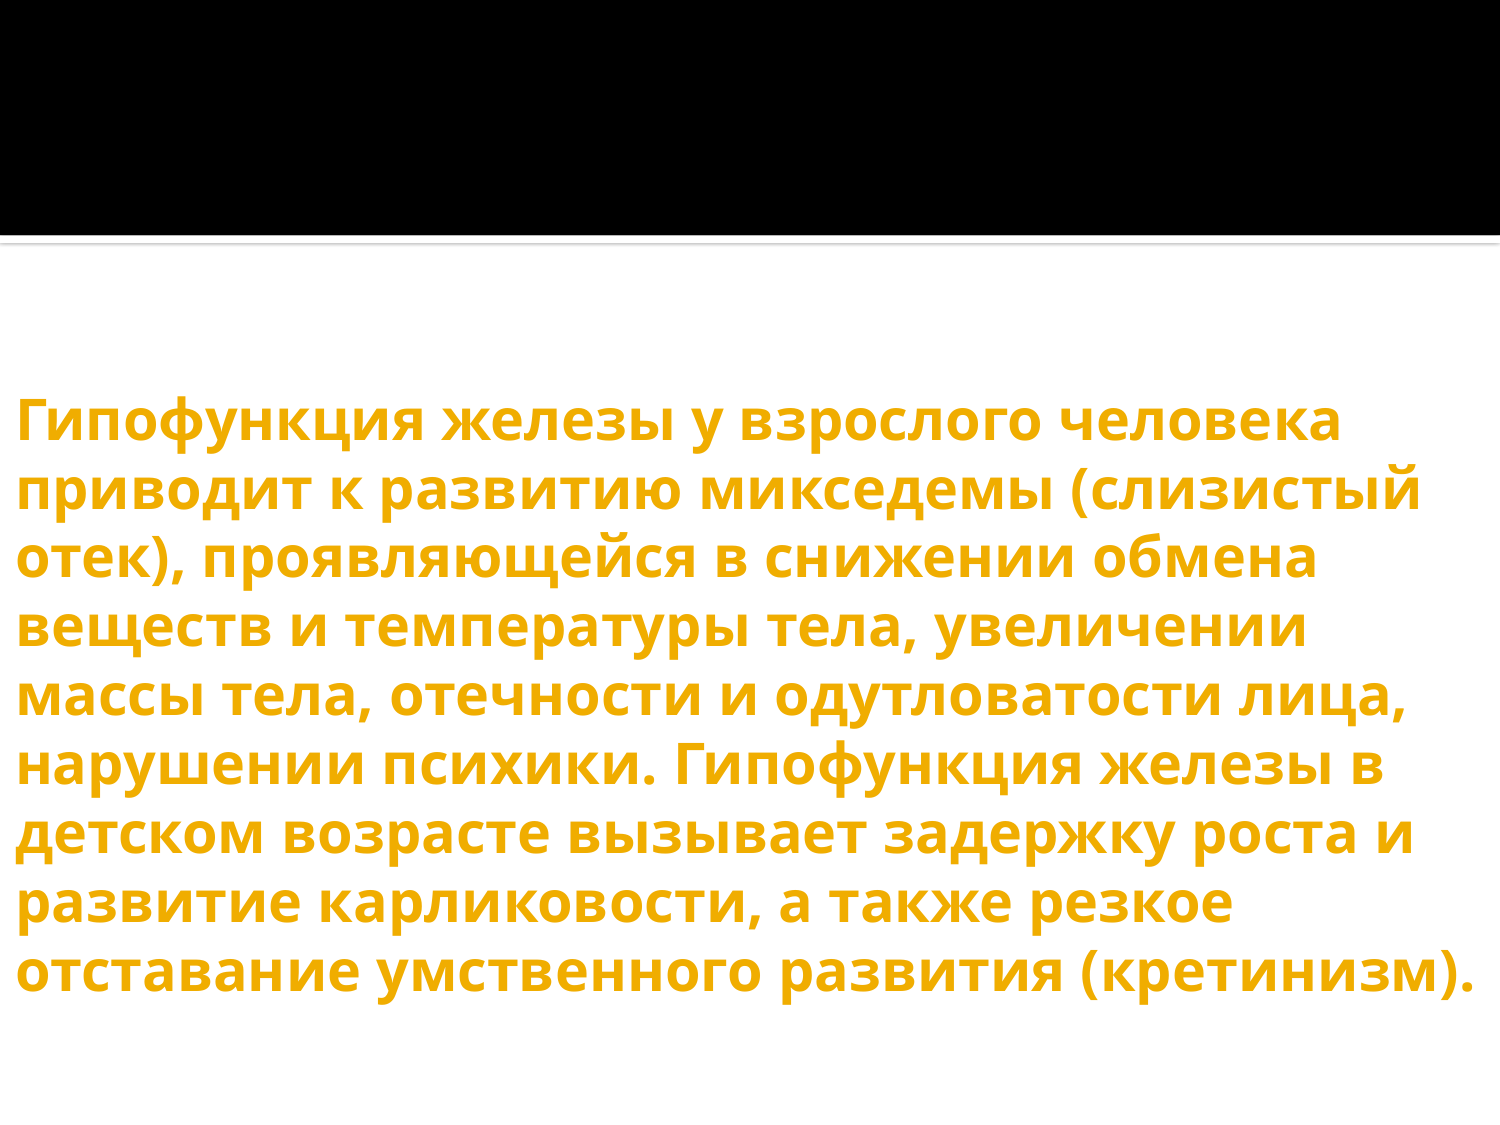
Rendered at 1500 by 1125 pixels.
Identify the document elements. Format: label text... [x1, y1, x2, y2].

title Гипофункция железы у взрослого человека приводит к развитию микседемы (слизистый отек), проявляющейся в снижении обмена веществ и температуры тела, увеличении массы тела, отечности и одутловатости лица, нарушении психики. Гипофункция железы в детском возрасте вызывает задержку роста и развитие карликовости, а также резкое отставание умственного развития (кретинизм). [0, 338, 1500, 1125]
